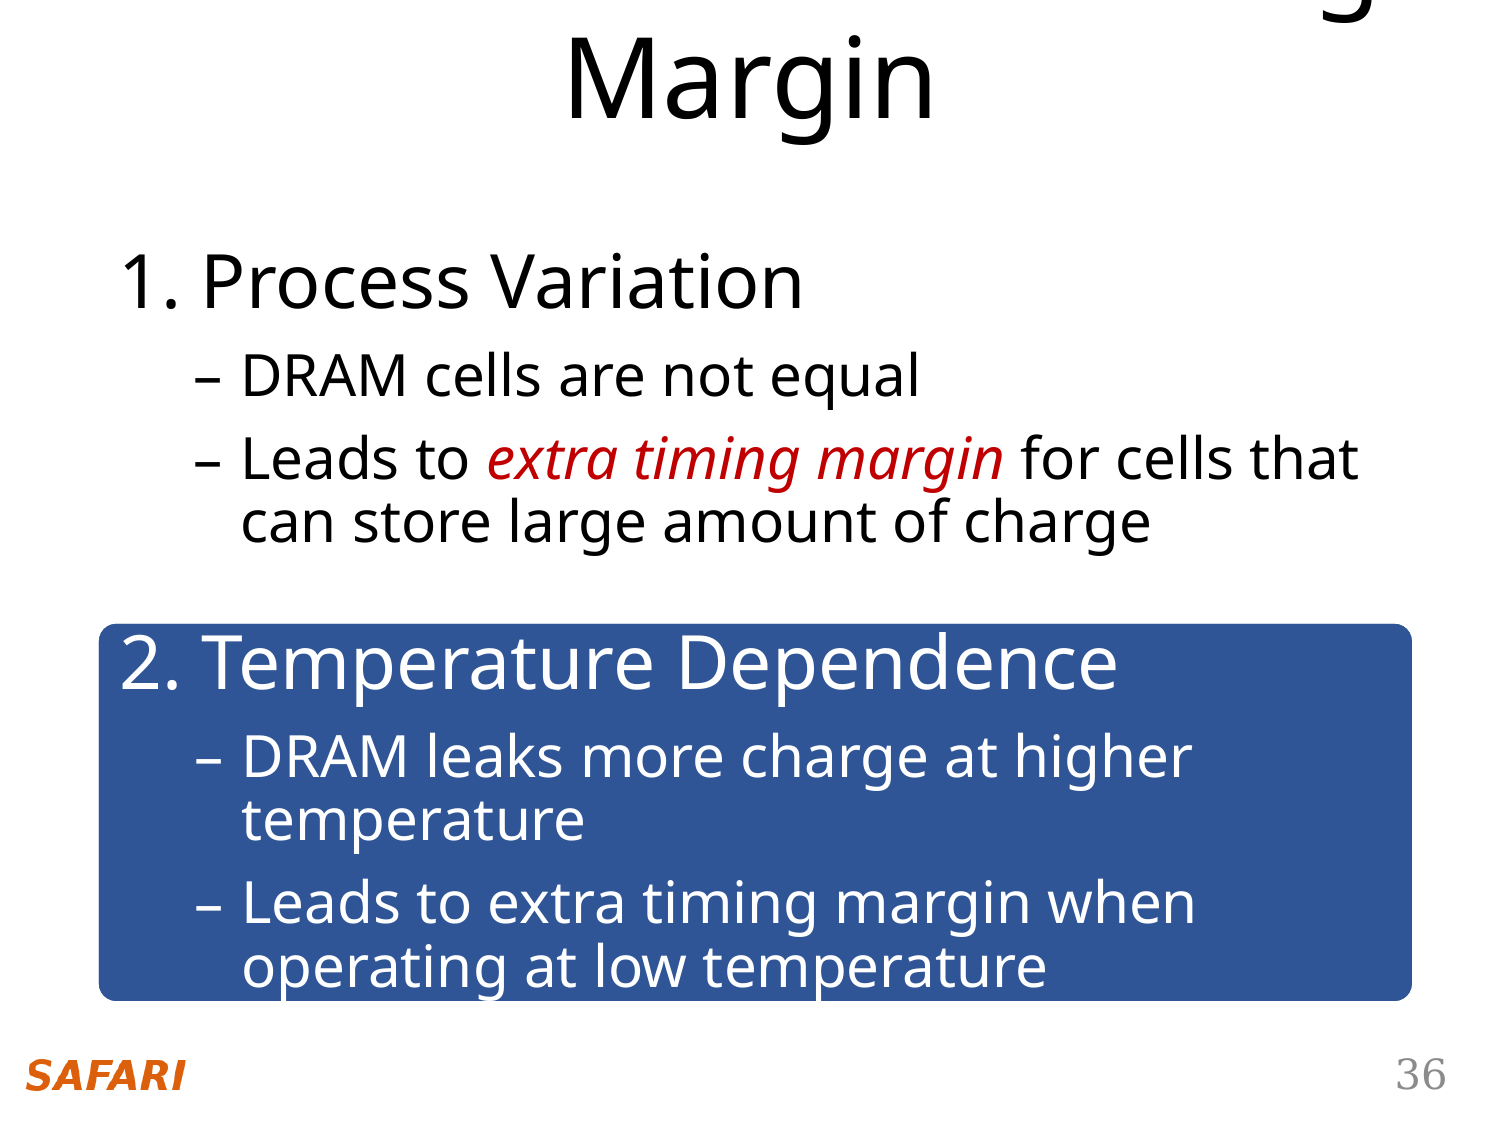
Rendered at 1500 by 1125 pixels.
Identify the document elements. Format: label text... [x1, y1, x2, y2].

picture [24, 1051, 191, 1100]
text_box 1. Process Variation DRAM cells are not equal Leads to extra timing margin for cells that can store large amount of charge [98, 211, 1412, 589]
text_box Two Reasons for Timing Margin [0, 24, 1500, 150]
text_box 2. Temperature Dependence DRAM leaks more charge at higher temperature Leads to extra timing margin when operating at low temperature [98, 623, 1412, 1001]
